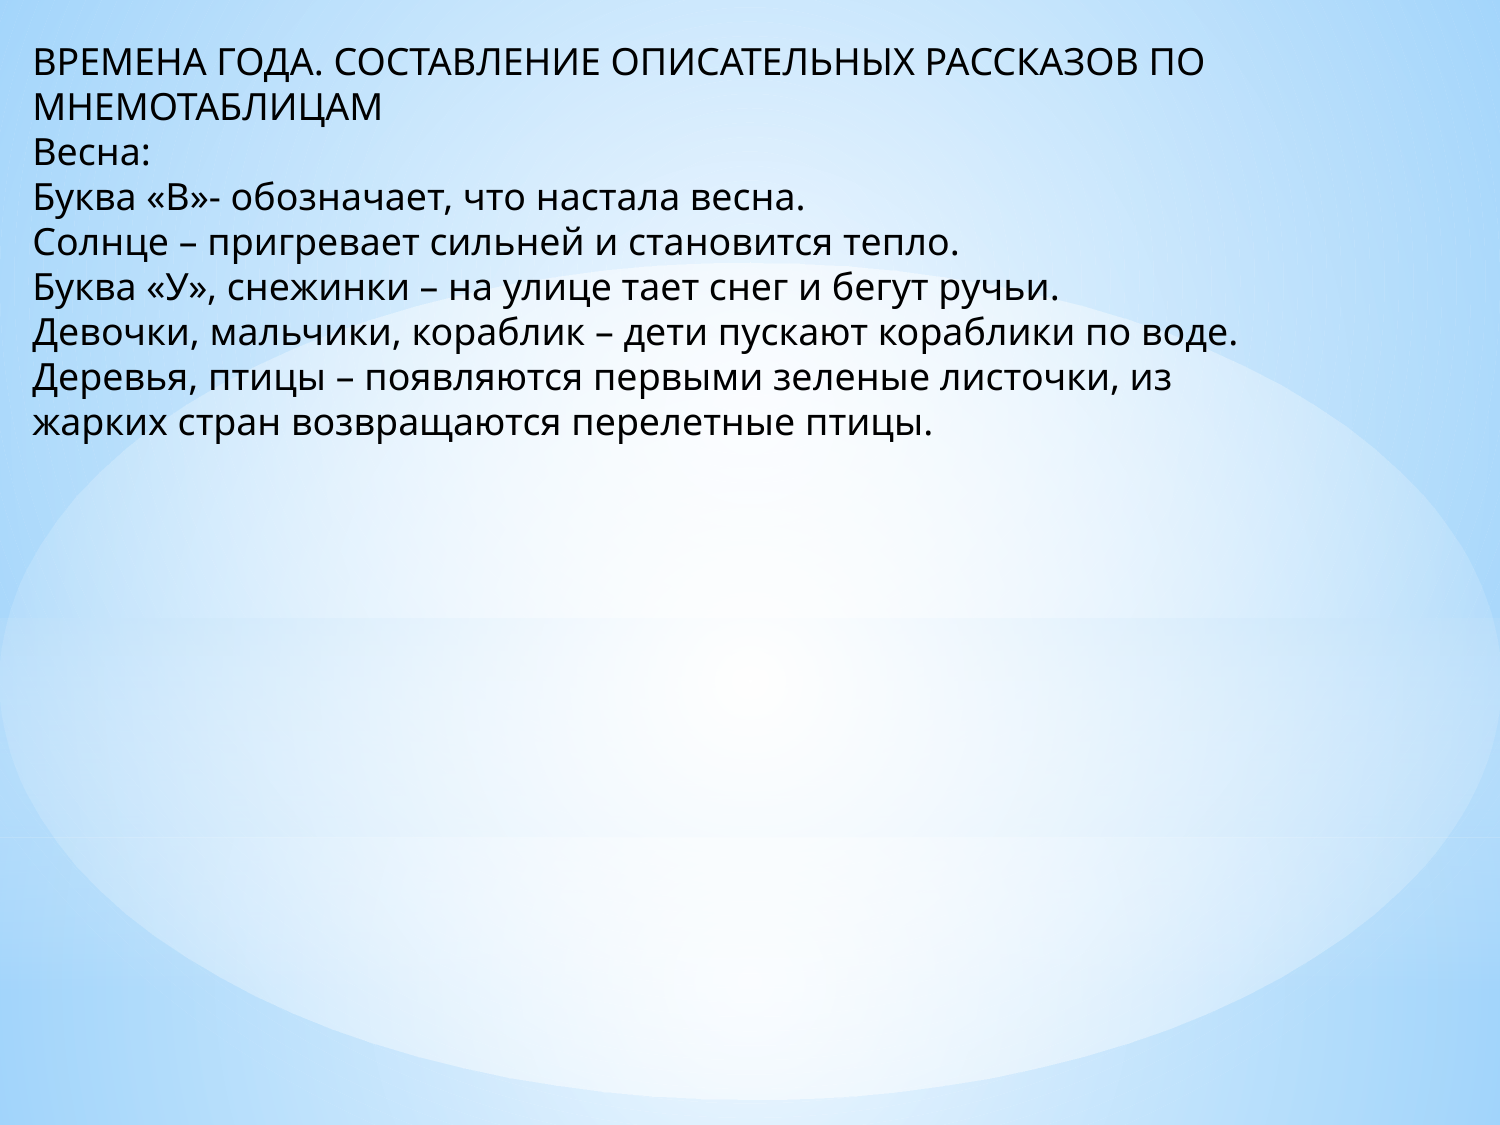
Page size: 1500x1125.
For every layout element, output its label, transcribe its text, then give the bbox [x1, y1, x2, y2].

text_box ВРЕМЕНА ГОДА. СОСТАВЛЕНИЕ ОПИСАТЕЛЬНЫХ РАССКАЗОВ ПО МНЕМОТАБЛИЦАМ Весна: Буква «В»- обозначает, что настала весна. Солнце – пригревает сильней и становится тепло. Буква «У», снежинки – на улице тает снег и бегут ручьи. Девочки, мальчики, кораблик – дети пускают кораблики по воде. Деревья, птицы – появляются первыми зеленые листочки, из жарких стран возвращаются перелетные птицы. [17, 30, 1317, 451]
